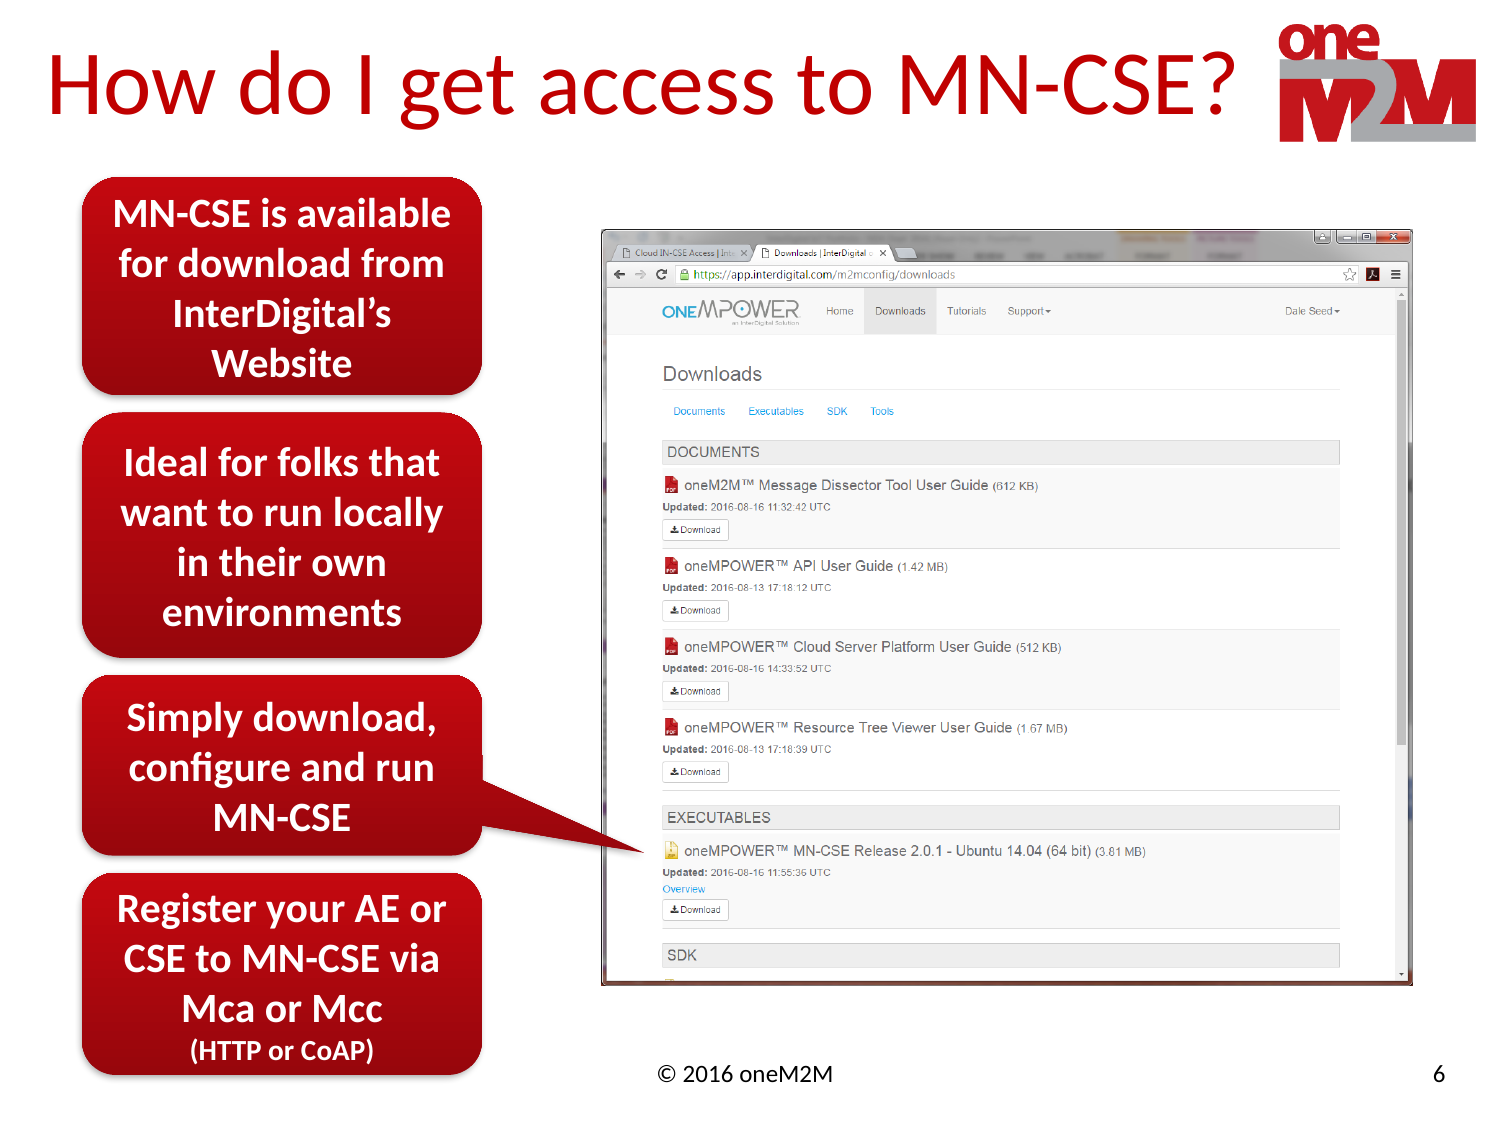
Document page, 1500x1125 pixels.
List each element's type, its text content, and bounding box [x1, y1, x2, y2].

picture [1254, 0, 1500, 168]
text_box Simply download, configure and run MN-CSE [81, 674, 595, 856]
picture [600, 229, 1413, 986]
text_box MN-CSE is available for download from InterDigital’s Website [82, 177, 483, 396]
title How do I get access to MN-CSE? [24, 0, 1263, 156]
text_box Register your AE or CSE to MN-CSE via Mca or Mcc (HTTP or CoAP) [82, 872, 483, 1075]
text_box Ideal for folks that want to run locally in their own environments [81, 412, 483, 658]
